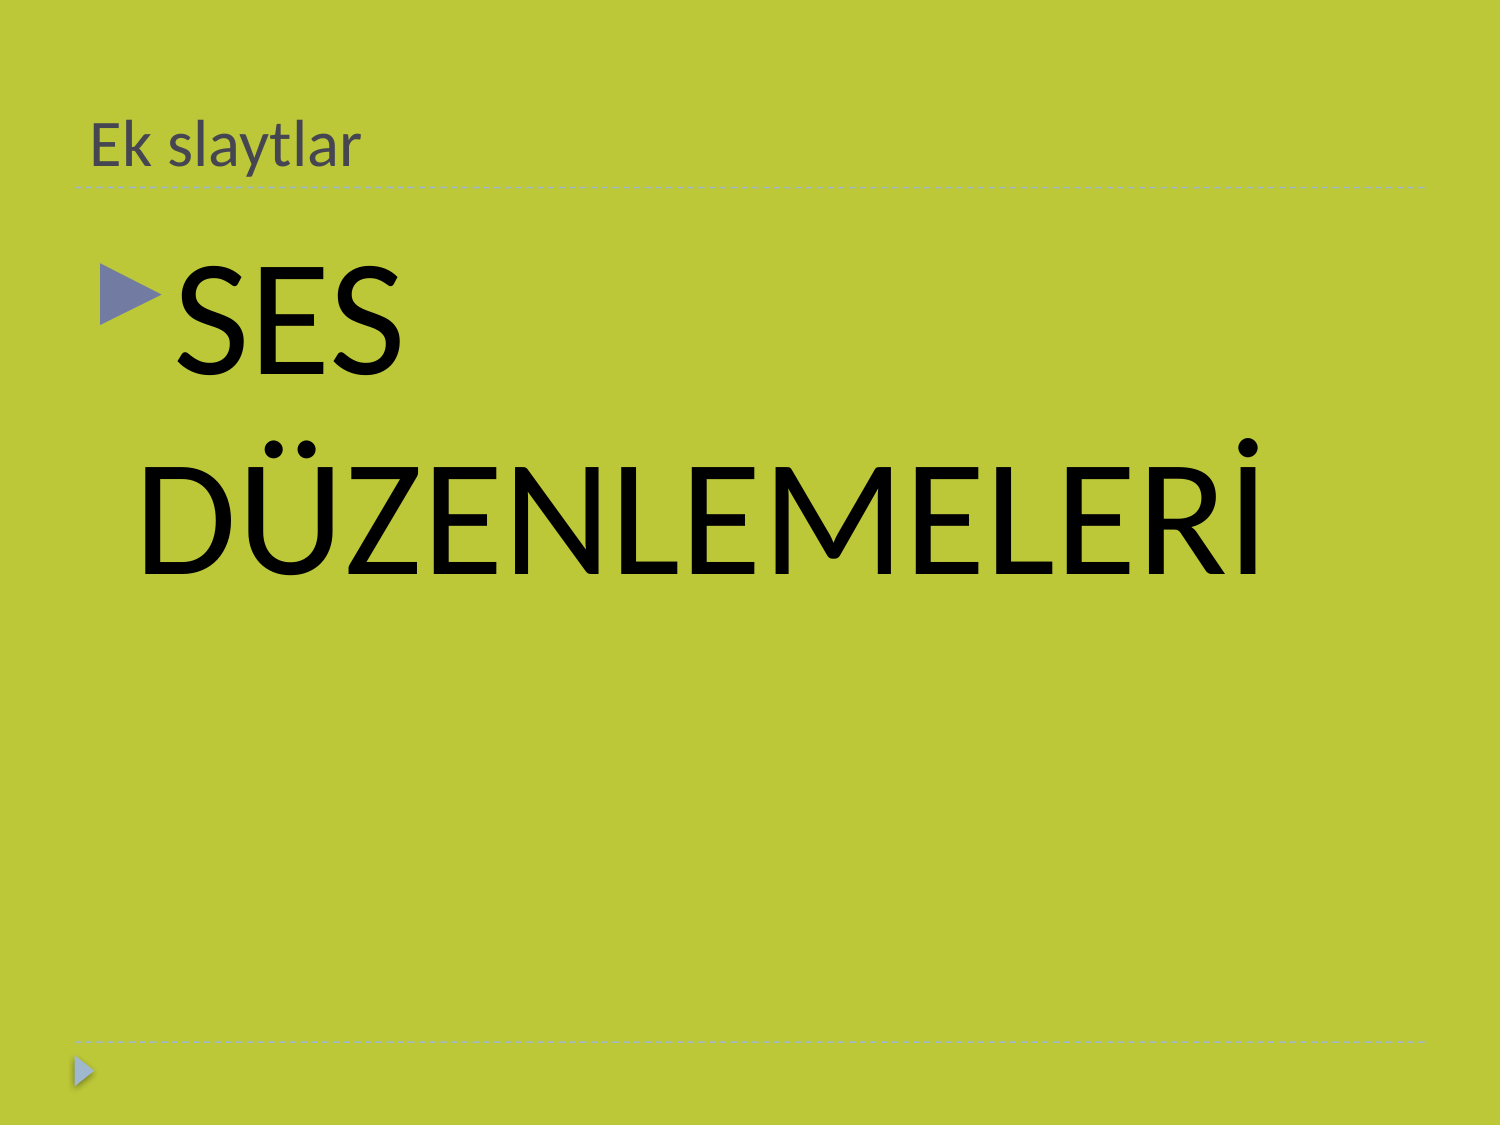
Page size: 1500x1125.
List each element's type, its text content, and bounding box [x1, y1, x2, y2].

title Ek slaytlar [75, 24, 1425, 188]
list SES DÜZENLEMELERİ [75, 200, 1425, 1010]
